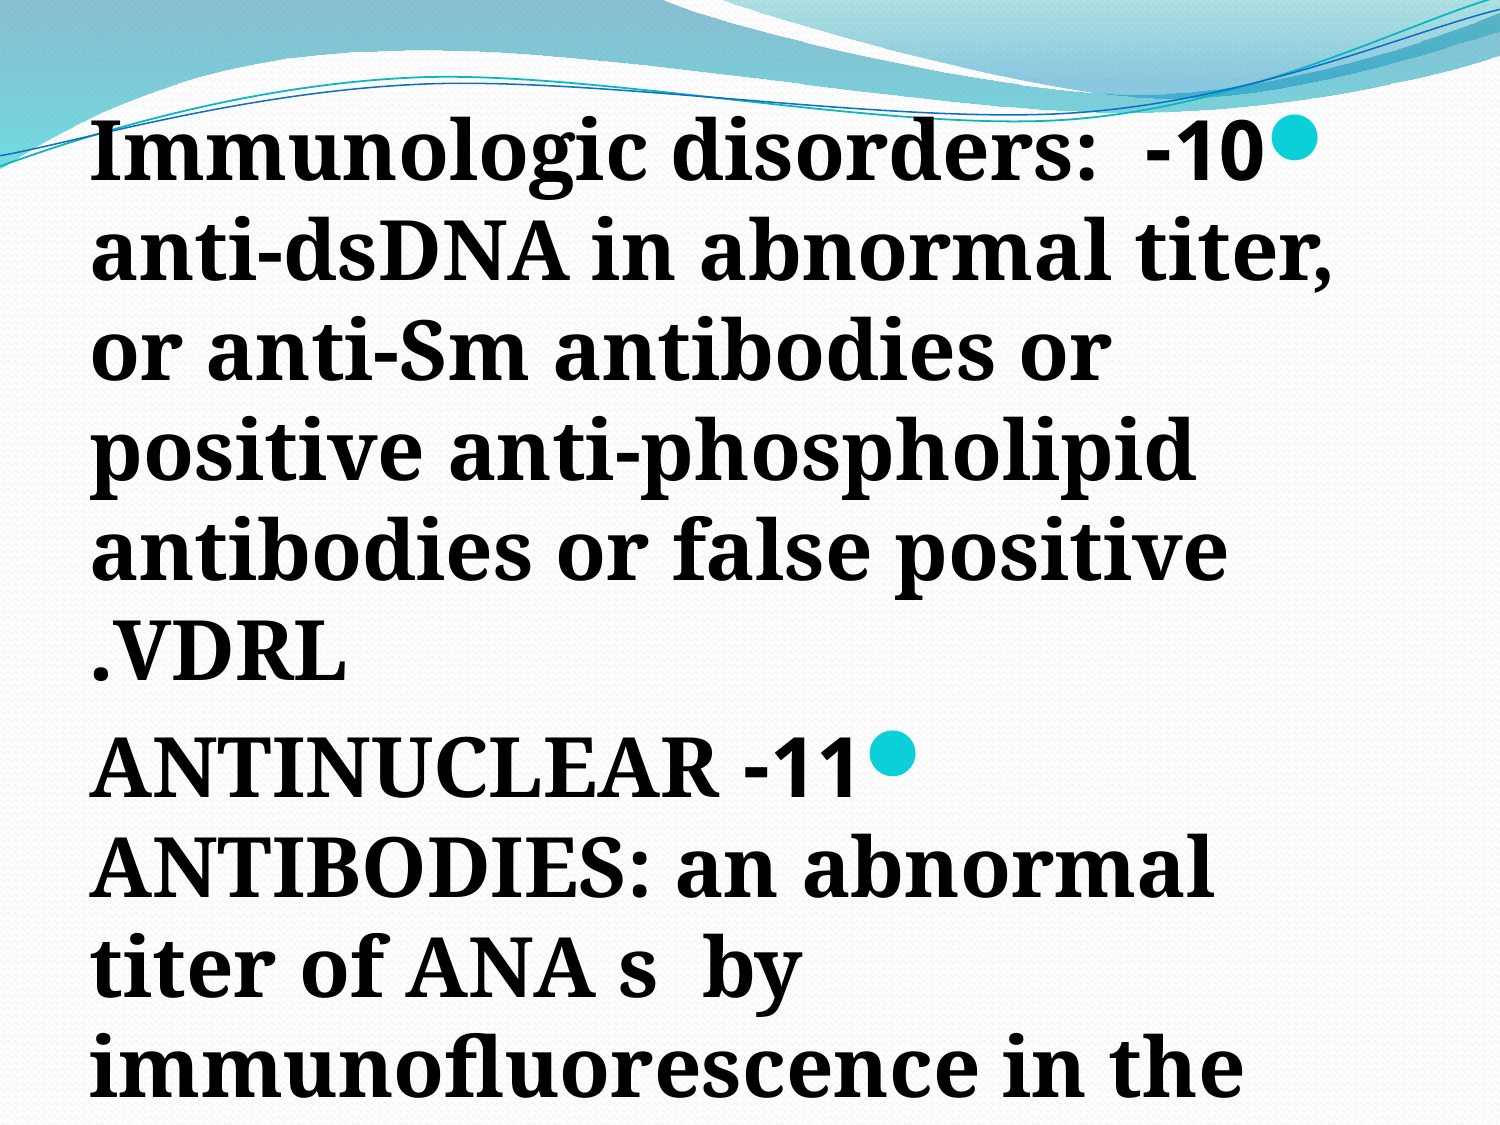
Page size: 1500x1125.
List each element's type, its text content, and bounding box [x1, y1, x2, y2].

list 10- Immunologic disorders: anti-dsDNA in abnormal titer, or anti-Sm antibodies or positive anti-phospholipid antibodies or false positive VDRL. 11- ANTINUCLEAR ANTIBODIES: an abnormal titer of ANA s by immunofluorescence in the absence of any offending drug. [75, 90, 1425, 810]
